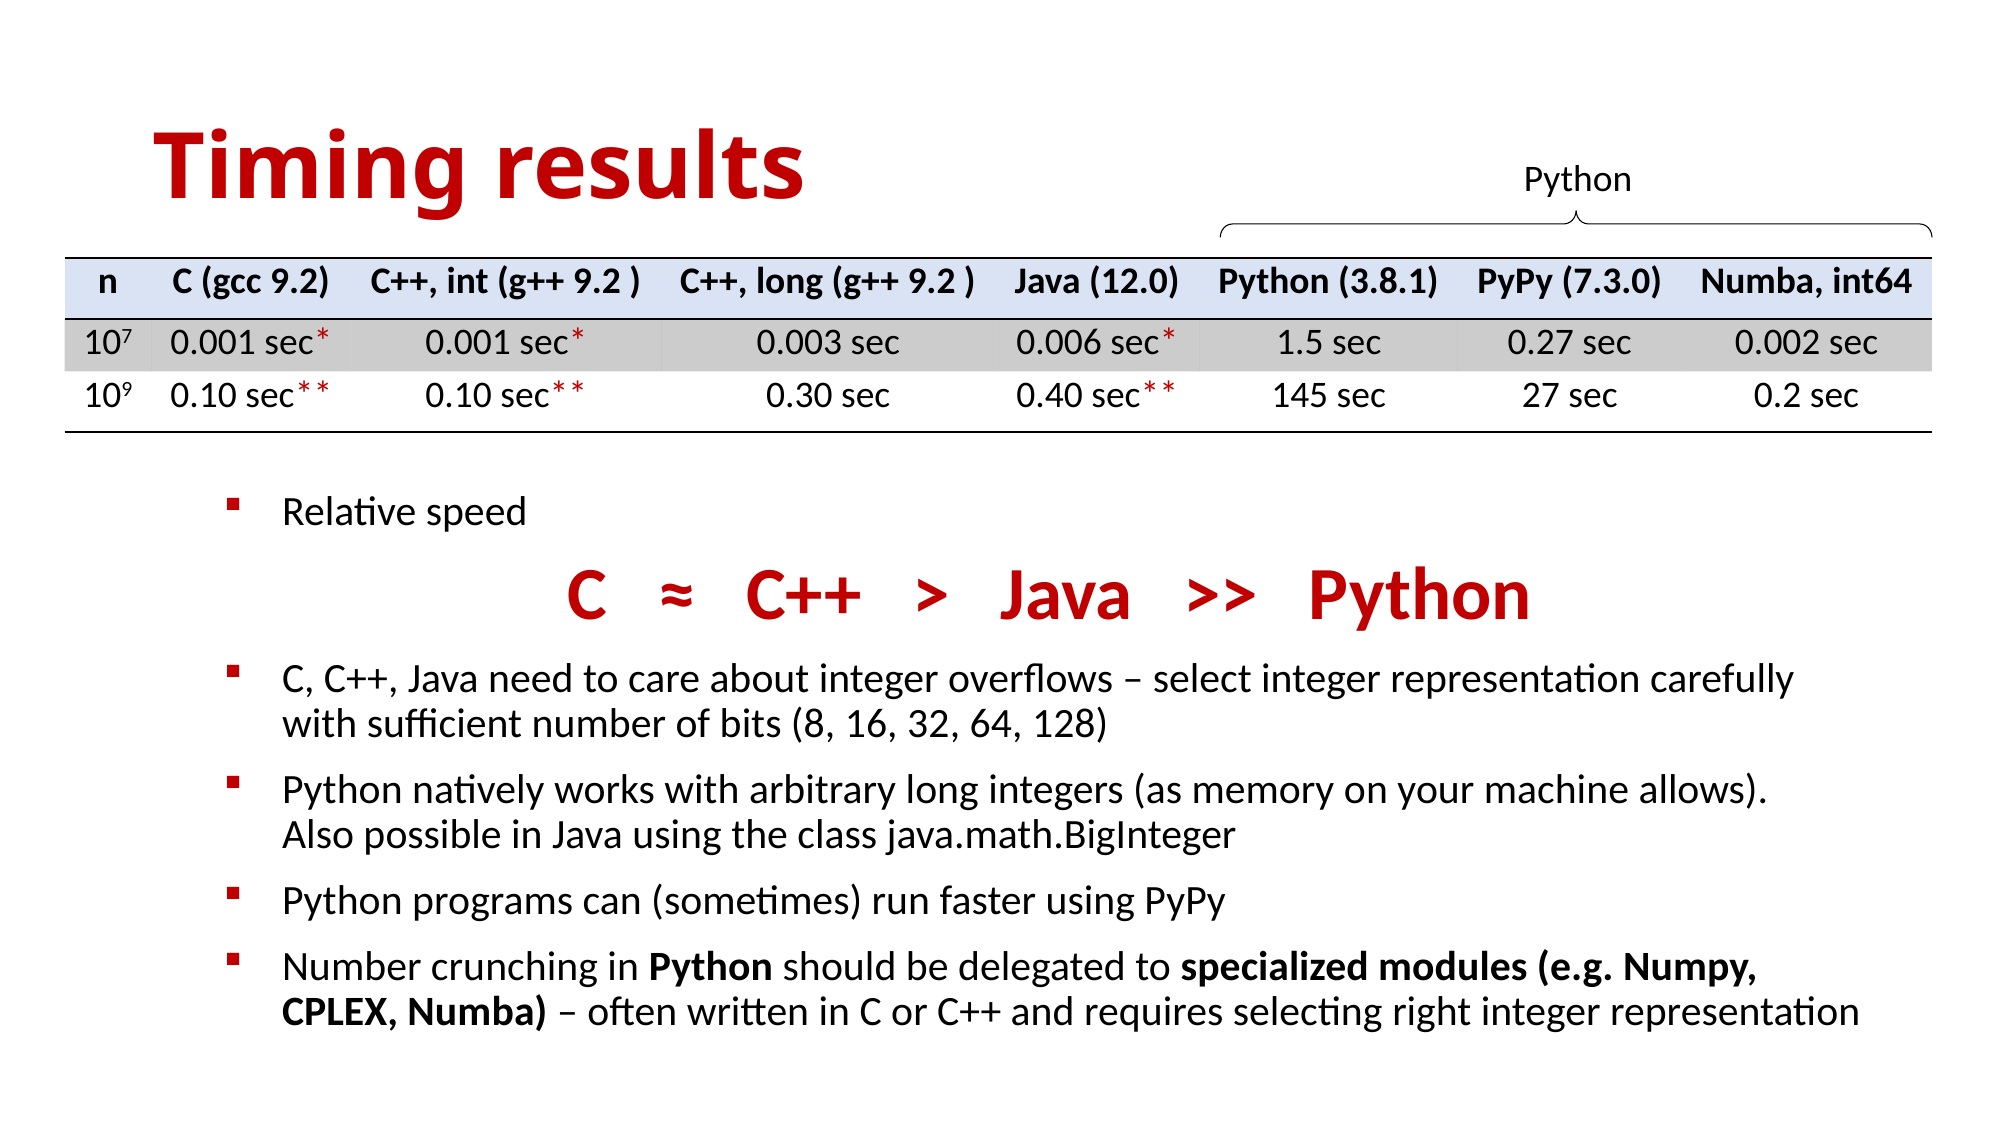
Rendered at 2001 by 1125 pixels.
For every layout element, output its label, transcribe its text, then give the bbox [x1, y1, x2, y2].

table_cell 0.10 sec** [352, 371, 661, 431]
table_cell 0.006 sec* [995, 320, 1199, 371]
table_header Numba, int64 [1681, 259, 1932, 318]
table_cell 0.003 sec [661, 320, 995, 371]
table_header PyPy (7.3.0) [1458, 259, 1681, 318]
table_header C++, long (g++ 9.2 ) [661, 259, 995, 318]
table_cell 0.001 sec* [151, 320, 352, 371]
table_cell 0.40 sec** [995, 371, 1199, 431]
text_box [1219, 210, 1933, 238]
table_cell 145 sec [1199, 371, 1458, 431]
table_cell 0.30 sec [661, 371, 995, 431]
table_header C++, int (g++ 9.2 ) [352, 259, 661, 318]
table_header Java (12.0) [995, 259, 1199, 318]
table_cell 109 [65, 371, 151, 431]
table_cell 1.5 sec [1199, 320, 1458, 371]
list Relative speed C ≈ C++ > Java >> Python C, C++, Java need to care about integer overflows – select integer representation carefully with sufficient number of bits (8, 16, 32, 64, 128) Python natively works with arbitrary long integers (as memory on your machine allows). Also possible in Java using the class java.math.BigInteger Python programs can (sometimes) run faster using PyPy Number crunching in Python should be delegated to specialized modules (e.g. Numpy, CPLEX, Numba) – often written in C or C++ and requires selecting right integer representation [208, 481, 1892, 1076]
table_cell 0.001 sec* [352, 320, 661, 371]
text_box Python [1404, 146, 1753, 206]
table_header Python (3.8.1) [1199, 259, 1458, 318]
title Timing results [137, 59, 1863, 257]
table_header n [65, 259, 151, 318]
table_cell 107 [65, 320, 151, 371]
table_cell 0.27 sec [1458, 320, 1681, 371]
table_header C (gcc 9.2) [151, 259, 352, 318]
table_cell 27 sec [1458, 371, 1681, 431]
table_cell 0.2 sec [1681, 371, 1932, 431]
table_cell 0.10 sec** [151, 371, 352, 431]
table_cell 0.002 sec [1681, 320, 1932, 371]
